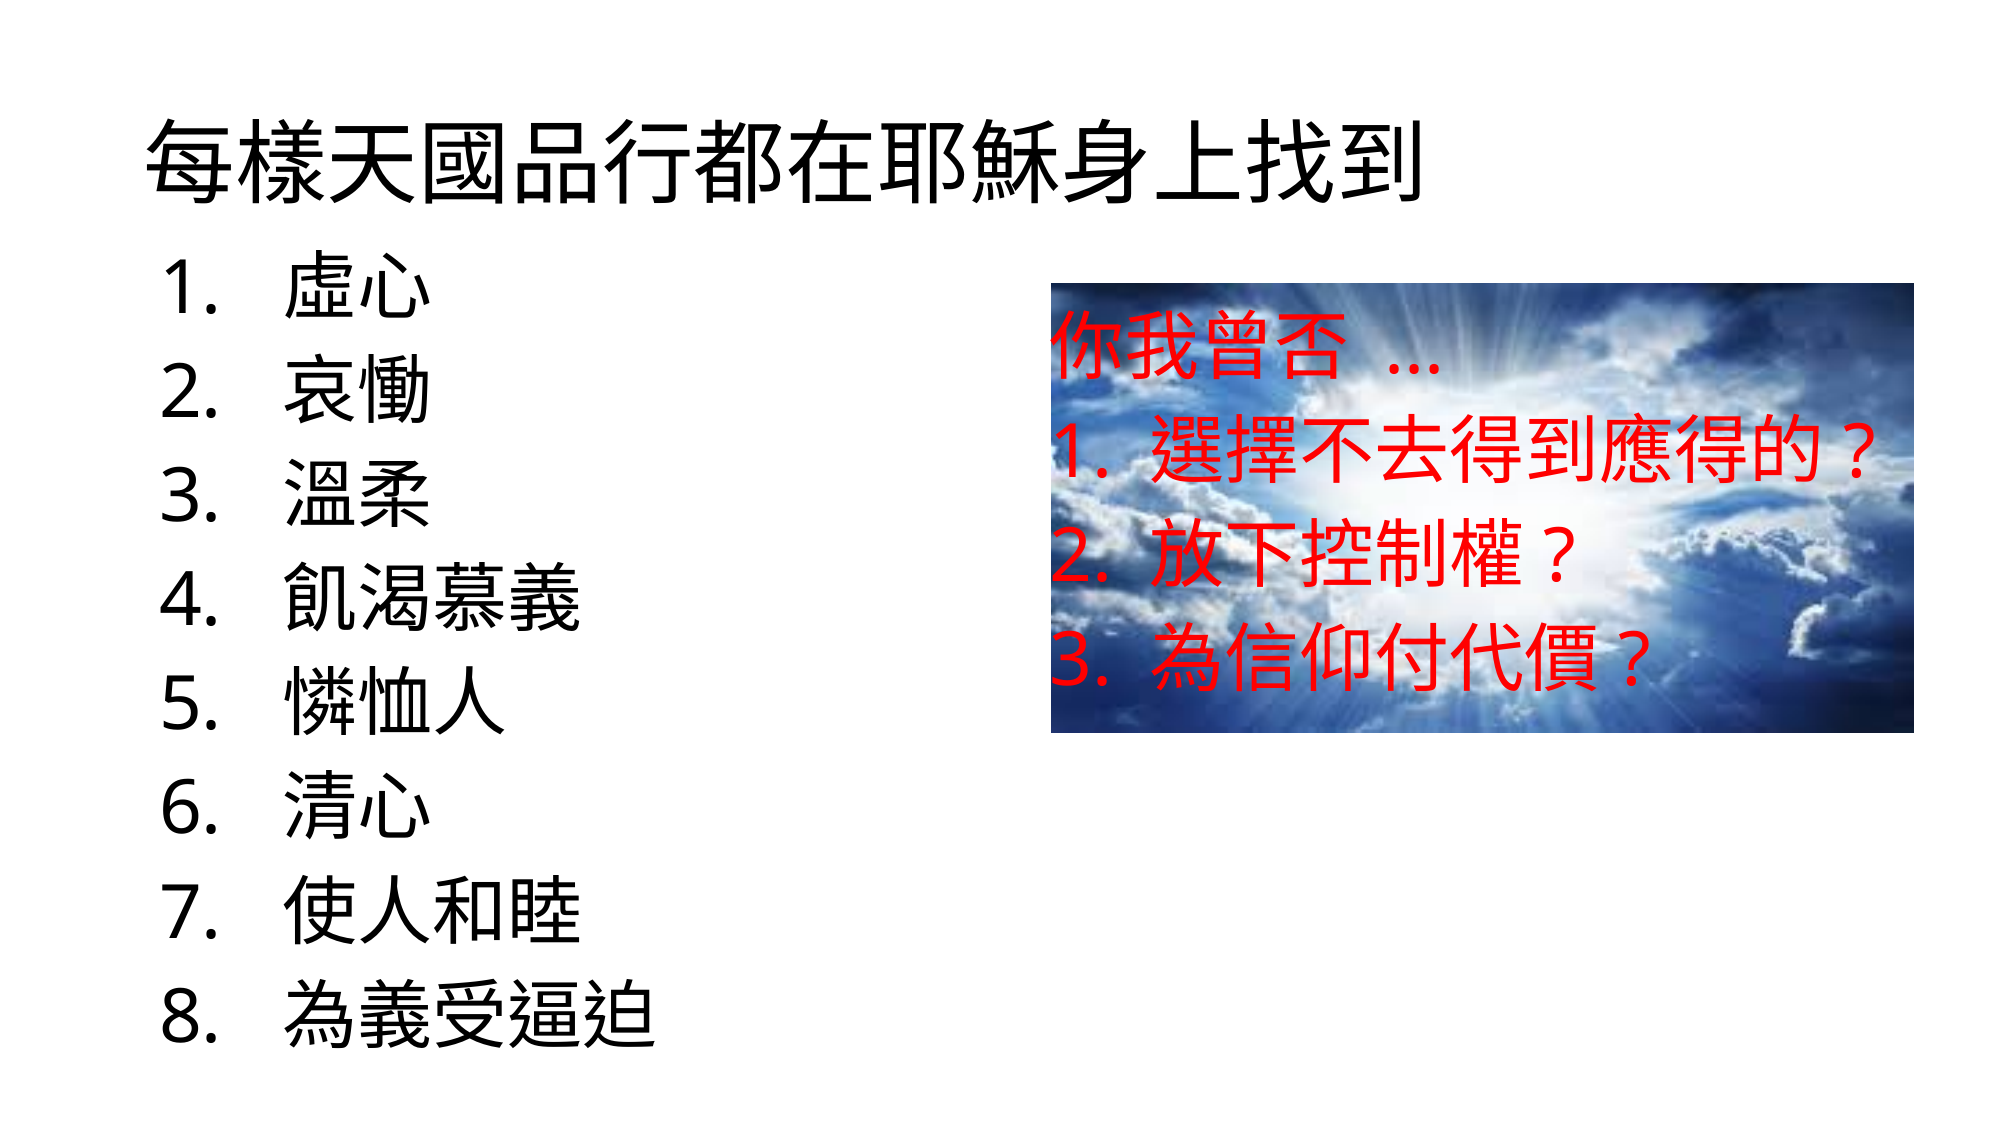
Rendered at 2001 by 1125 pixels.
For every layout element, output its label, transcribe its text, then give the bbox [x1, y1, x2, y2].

title 每樣天國品行都在耶穌身上找到 [128, 45, 1854, 252]
picture [1051, 283, 1914, 733]
list 虛心 哀慟 溫柔 飢渴慕義 憐恤人 清心 使人和睦 為義受逼迫 [145, 249, 917, 1117]
text_box 你我曾否 ... 1. 選擇不去得到應得的? 2. 放下控制權? 3. 為信仰付代價? [1034, 309, 1970, 1125]
